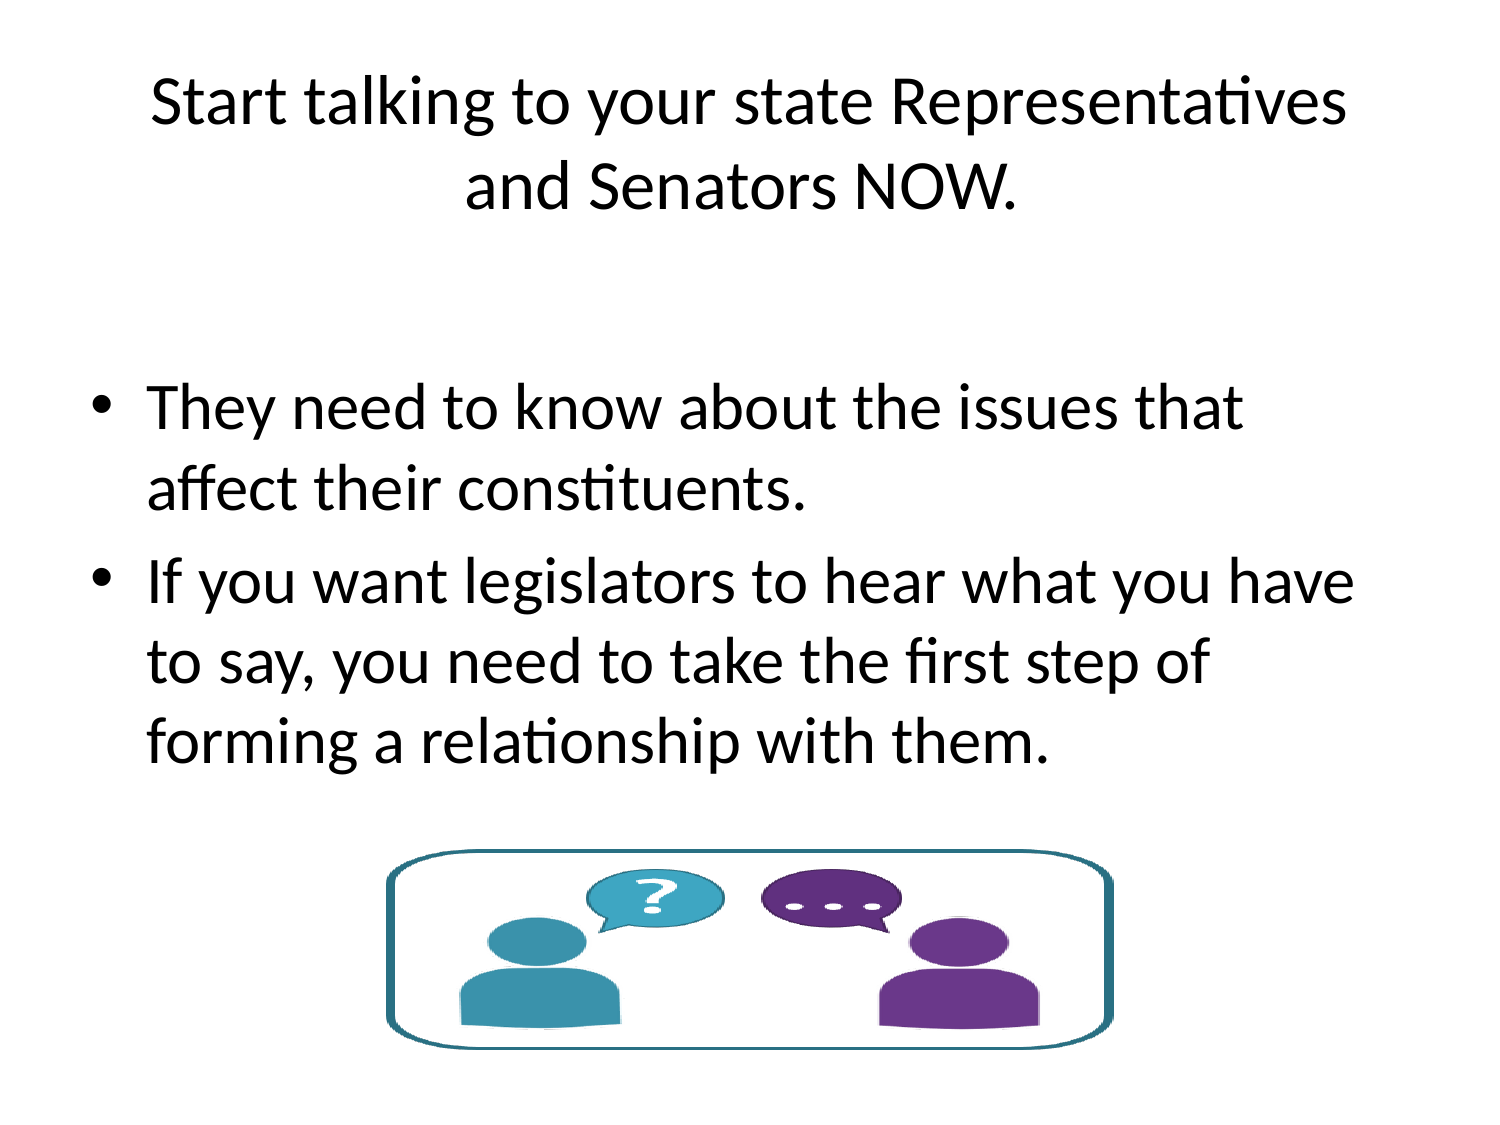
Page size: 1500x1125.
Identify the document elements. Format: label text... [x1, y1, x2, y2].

list They need to know about the issues that affect their constituents. If you want legislators to hear what you have to say, you need to take the first step of forming a relationship with them. [75, 262, 1425, 1005]
title Start talking to your state Representatives and Senators NOW. [75, 45, 1425, 233]
picture [386, 849, 1114, 1051]
